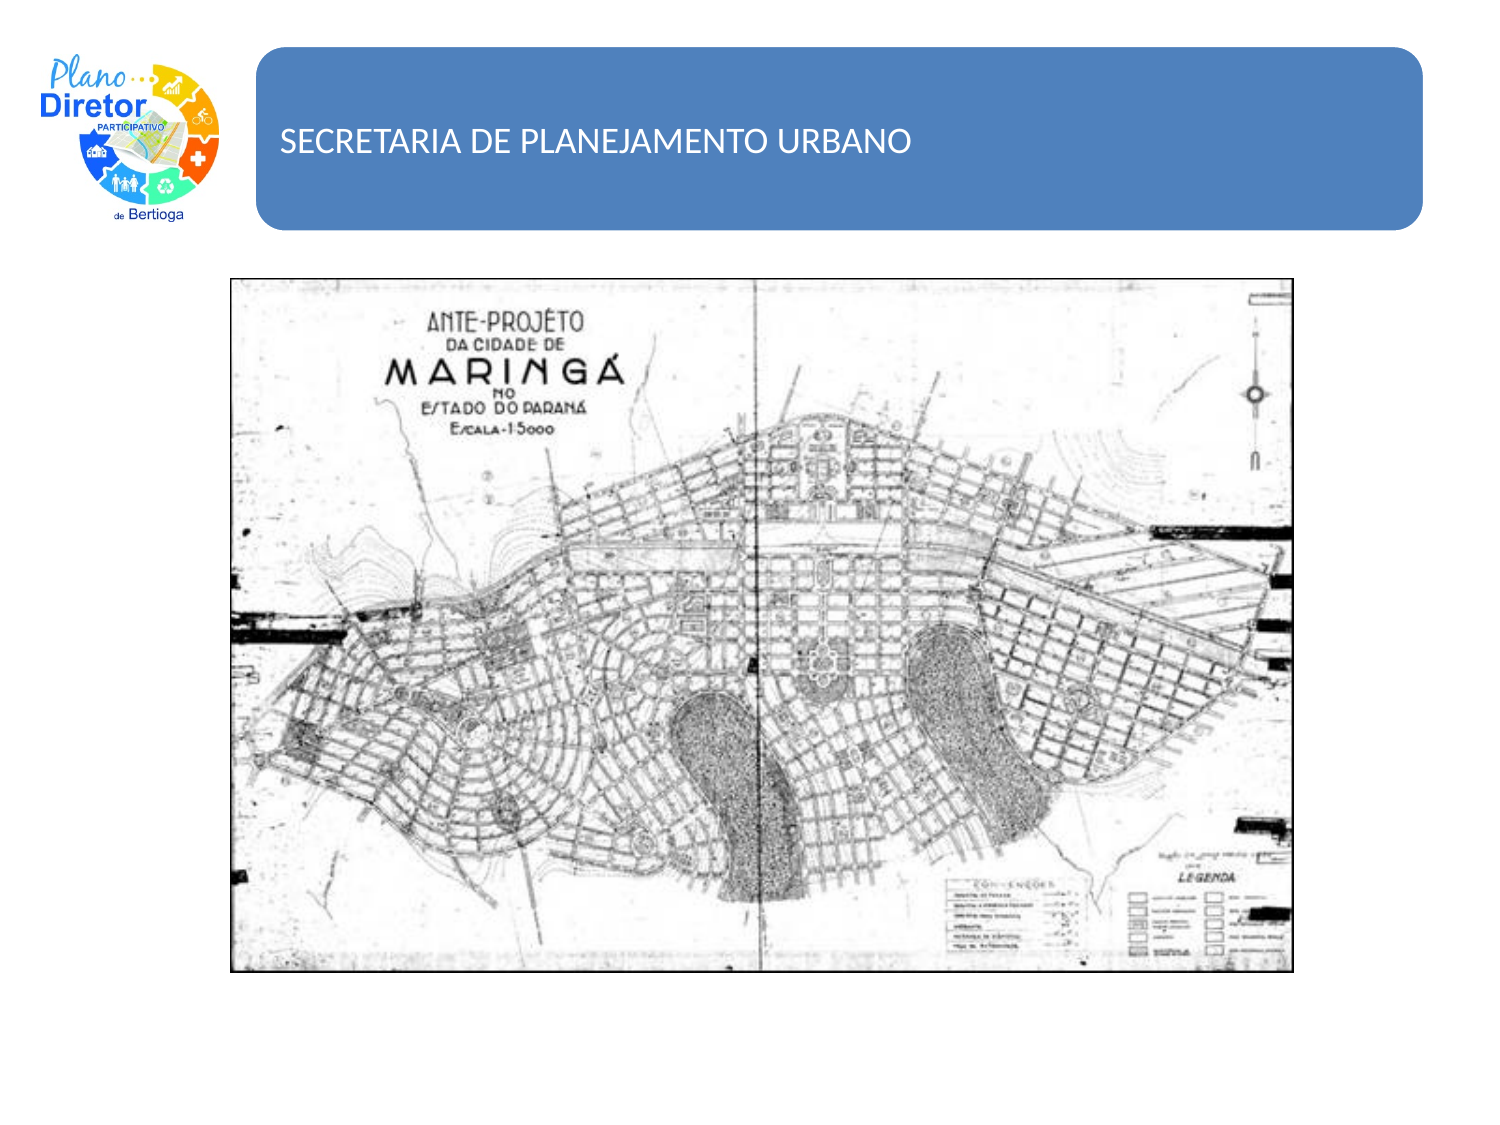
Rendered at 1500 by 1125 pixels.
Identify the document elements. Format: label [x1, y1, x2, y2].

text_box [253, 44, 1426, 233]
picture [40, 54, 219, 222]
list [229, 278, 1295, 973]
